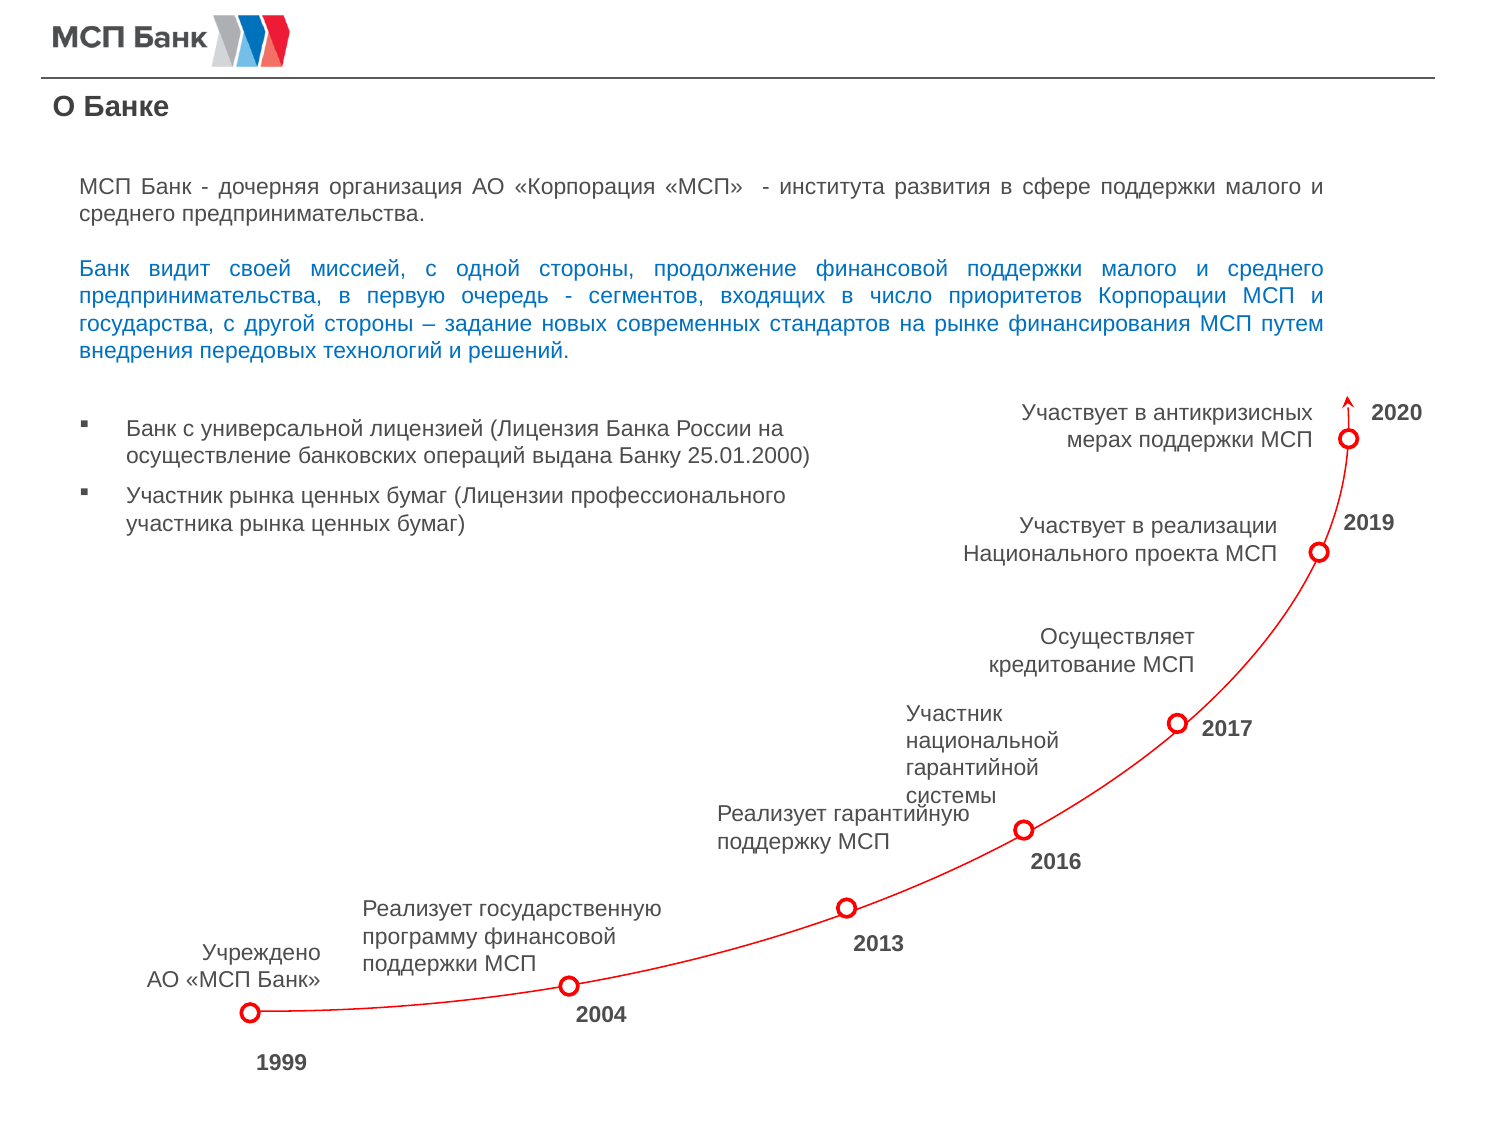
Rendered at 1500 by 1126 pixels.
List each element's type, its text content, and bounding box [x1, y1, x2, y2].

text_box 2019 [1322, 500, 1426, 543]
text_box О Банке [37, 79, 1447, 130]
text_box 2013 [831, 921, 1039, 964]
text_box Участвует в реализации Национального проекта МСП [924, 503, 1293, 573]
text_box Реализует государственную программу финансовой поддержки МСП [347, 886, 683, 984]
text_box 1999 [241, 1039, 448, 1082]
text_box [248, 396, 1349, 1012]
text_box [1166, 712, 1180, 735]
text_box Учреждено АО «МСП Банк» [87, 930, 336, 1000]
text_box 2017 [1180, 705, 1387, 748]
text_box Участник национальной гарантийной системы [890, 690, 1131, 816]
text_box Банк с универсальной лицензией (Лицензия Банка России на осуществление банковских операций выдана Банку 25.01.2000) Участник рынка ценных бумаг (Лицензии профессионального участника рынка ценных бумаг) [64, 405, 907, 666]
text_box МСП Банк - дочерняя организация АО «Корпорация «МСП» - института развития в сфере поддержки малого и среднего предпринимательства. Банк видит своей миссией, с одной стороны, продолжение финансовой поддержки малого и среднего предпринимательства, в первую очередь - сегментов, входящих в число приоритетов Корпорации МСП и государства, с другой стороны – задание новых современных стандартов на рынке финансирования МСП путем внедрения передовых технологий и решений. [62, 183, 1342, 352]
text_box 2004 [554, 992, 761, 1035]
text_box 2020 [1343, 389, 1447, 433]
picture [52, 15, 290, 67]
text_box [1012, 819, 1035, 838]
text_box Реализует гарантийную поддержку МСП [701, 791, 986, 862]
text_box [835, 897, 858, 919]
text_box [1337, 429, 1360, 450]
text_box 2016 [1009, 838, 1216, 882]
text_box [1308, 541, 1330, 564]
text_box [558, 984, 580, 992]
text_box Осуществляет кредитование МСП [875, 614, 1210, 685]
text_box [239, 1001, 261, 1024]
text_box Участвует в антикризисных мерах поддержки МСП [959, 389, 1328, 460]
